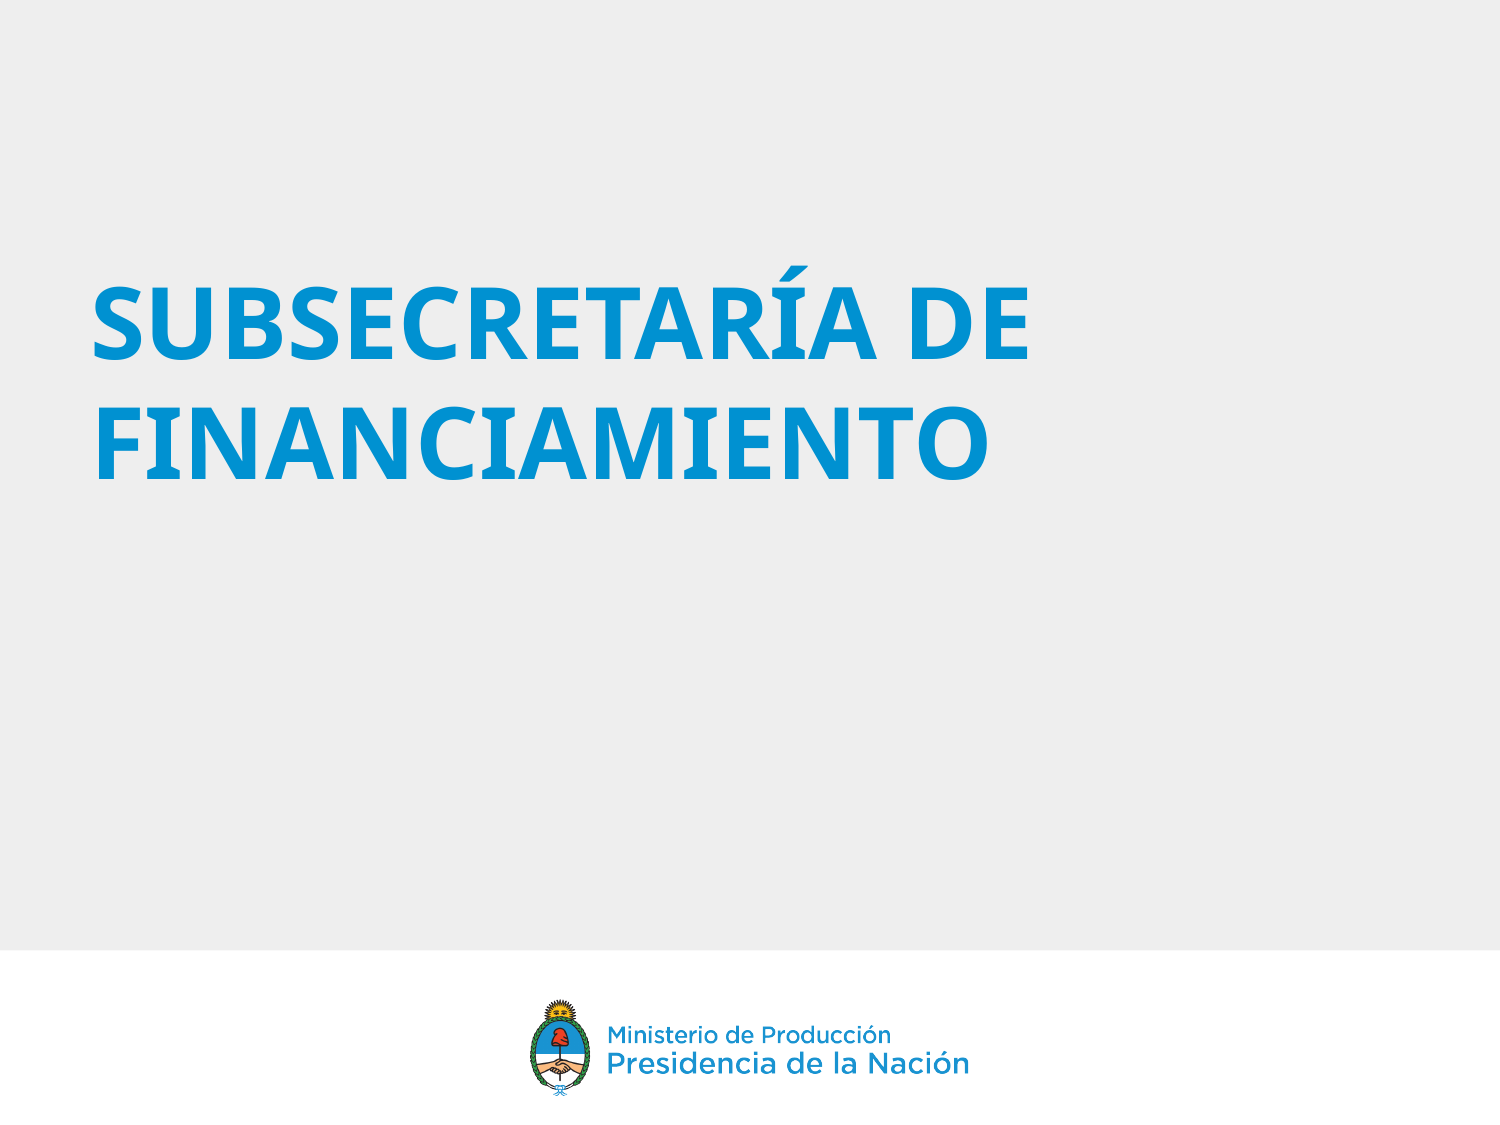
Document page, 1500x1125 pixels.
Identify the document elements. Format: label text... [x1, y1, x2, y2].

text_box SUBSECRETARÍA DE FINANCIAMIENTO [0, 0, 1500, 951]
picture [529, 999, 971, 1096]
